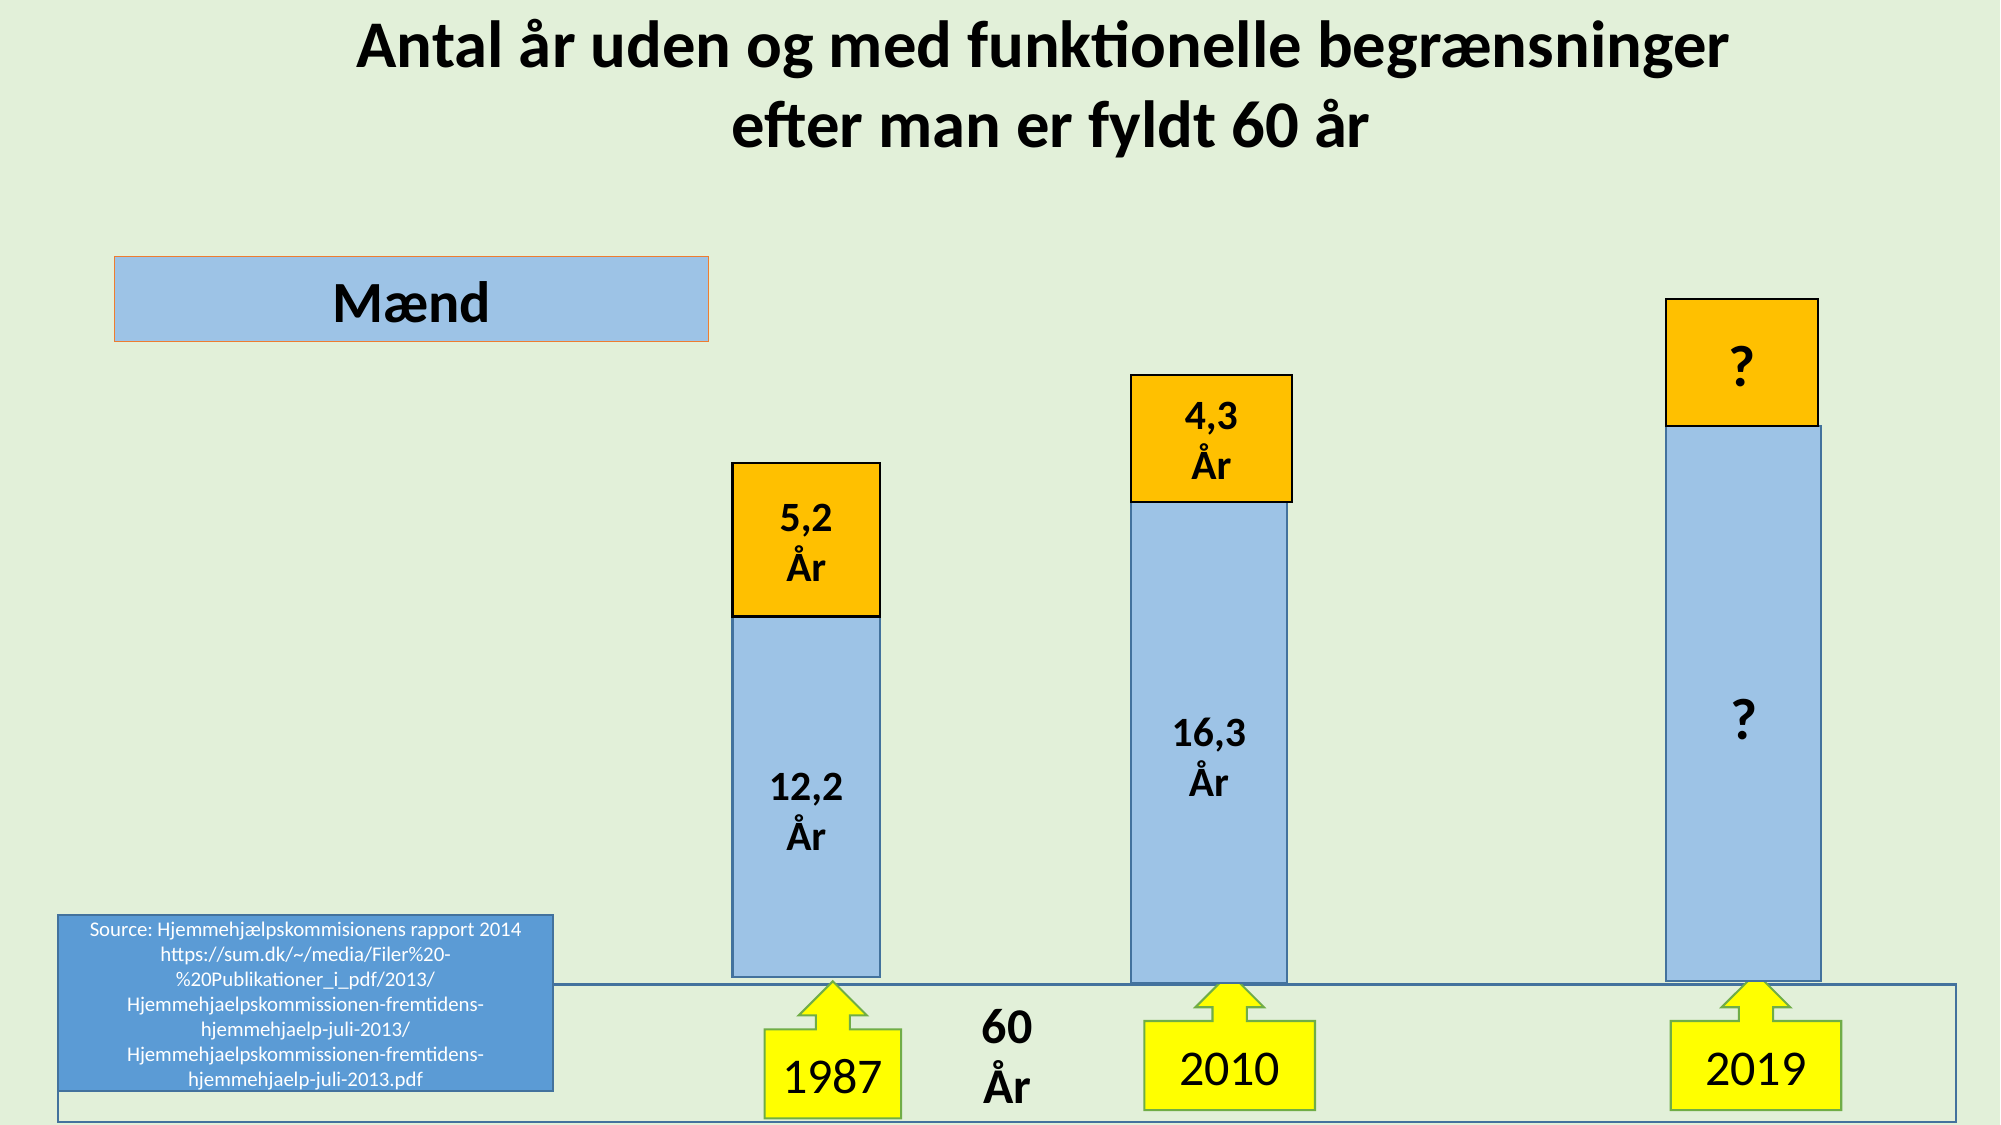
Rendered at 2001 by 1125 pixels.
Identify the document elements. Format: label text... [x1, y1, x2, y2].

text_box ? [1665, 298, 1819, 427]
text_box 2019 [1669, 982, 1843, 1112]
text_box Source: Hjemmehjælpskommisionens rapport 2014 https://sum.dk/~/media/Filer%20-%20Publikationer_i_pdf/2013/Hjemmehjaelpskommissionen-fremtidens-hjemmehjaelp-juli-2013/Hjemmehjaelpskommissionen-fremtidens-hjemmehjaelp-juli-2013.pdf [57, 914, 554, 1092]
text_box 16,3 År [1130, 503, 1288, 984]
text_box Antal år uden og med funktionelle begrænsninger efter man er fyldt 60 år [261, 22, 1842, 139]
text_box 12,2 År [731, 618, 881, 978]
text_box ? [1665, 425, 1822, 982]
text_box 1987 [763, 979, 903, 1120]
text_box 4,3 År [1130, 374, 1293, 503]
text_box 60 År [57, 983, 1957, 1123]
text_box 2010 [1143, 984, 1317, 1112]
text_box 5,2 År [731, 462, 881, 618]
text_box Mænd [114, 256, 709, 342]
